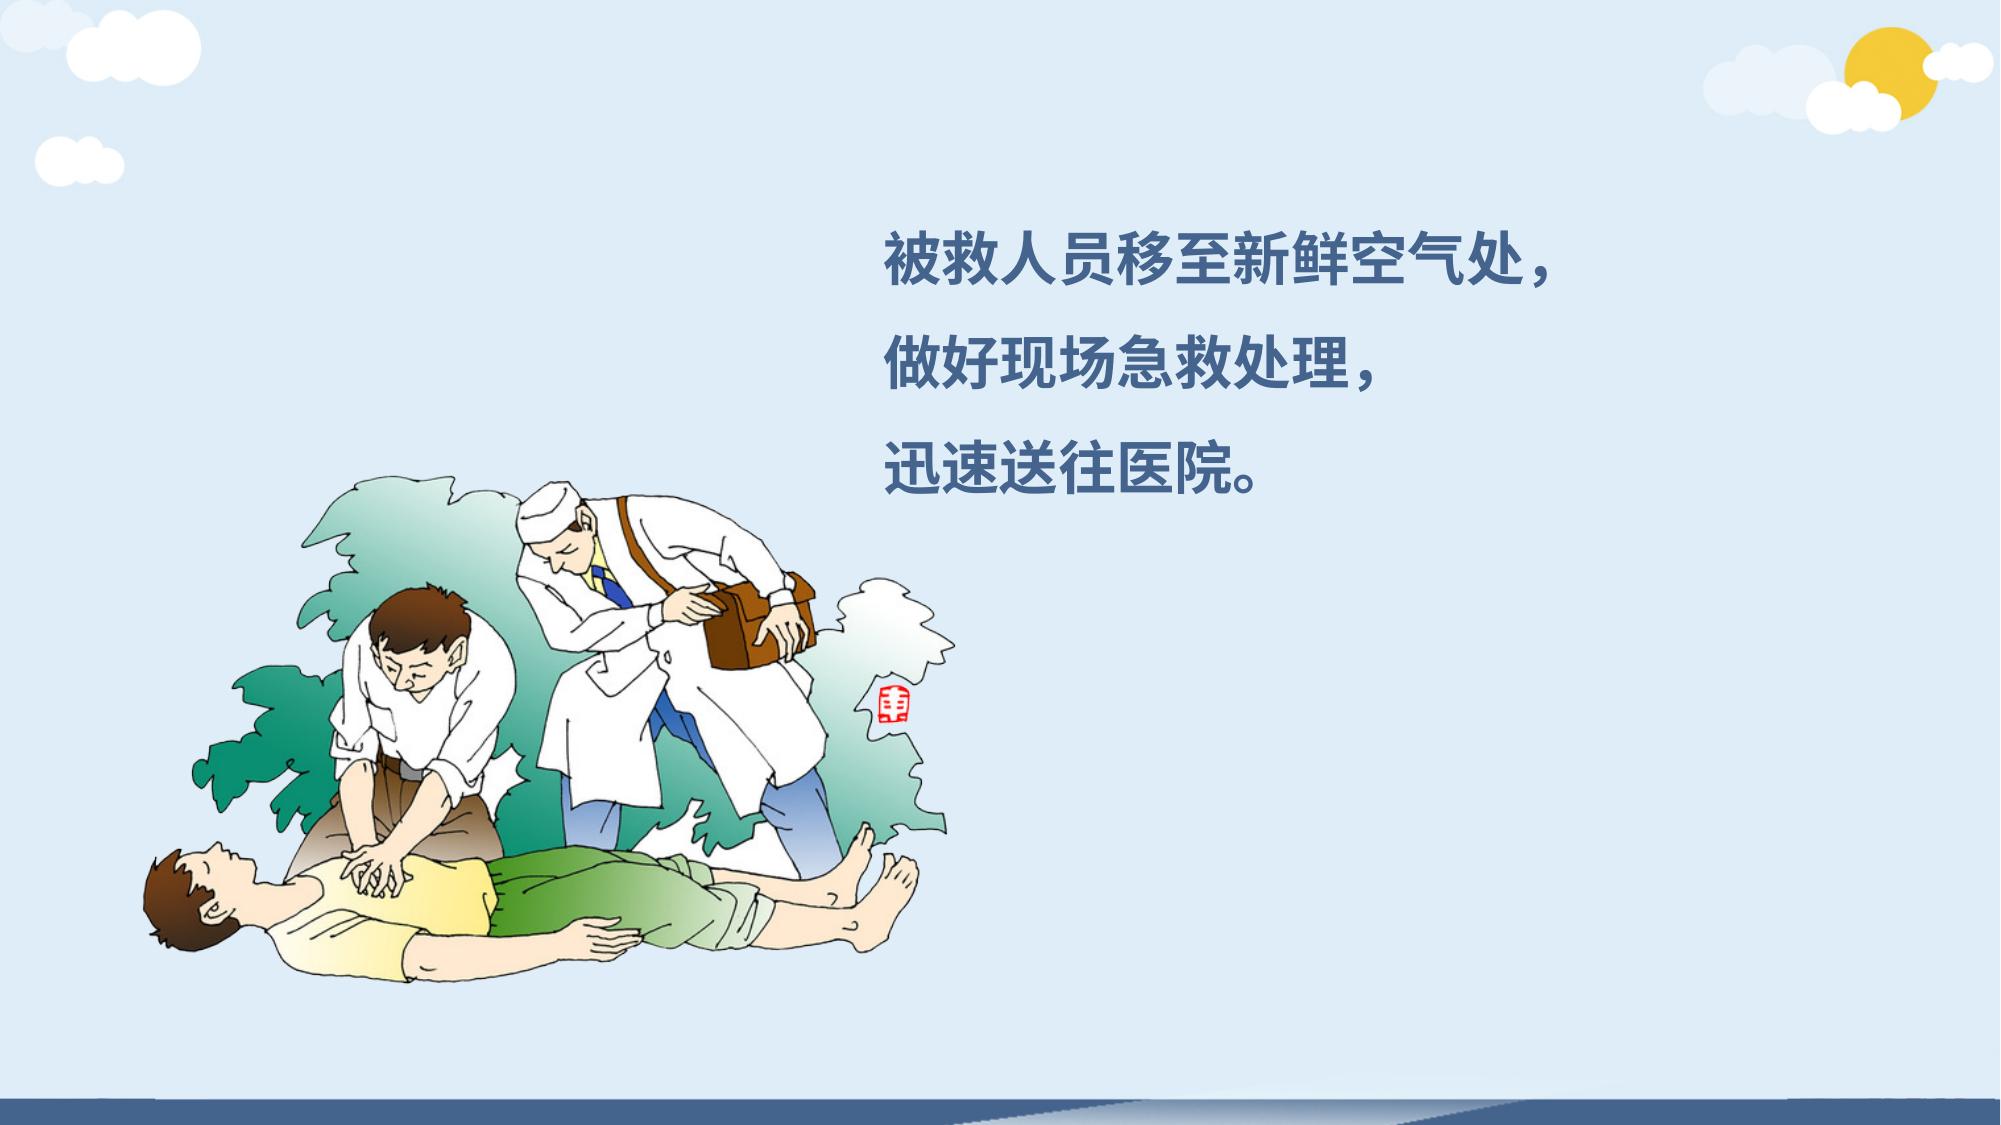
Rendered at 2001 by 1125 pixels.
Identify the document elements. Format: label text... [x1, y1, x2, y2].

text_box 被救人员移至新鲜空气处， 做好现场急救处理， 迅速送往医院。 [868, 179, 1835, 509]
picture [0, 0, 2001, 1125]
